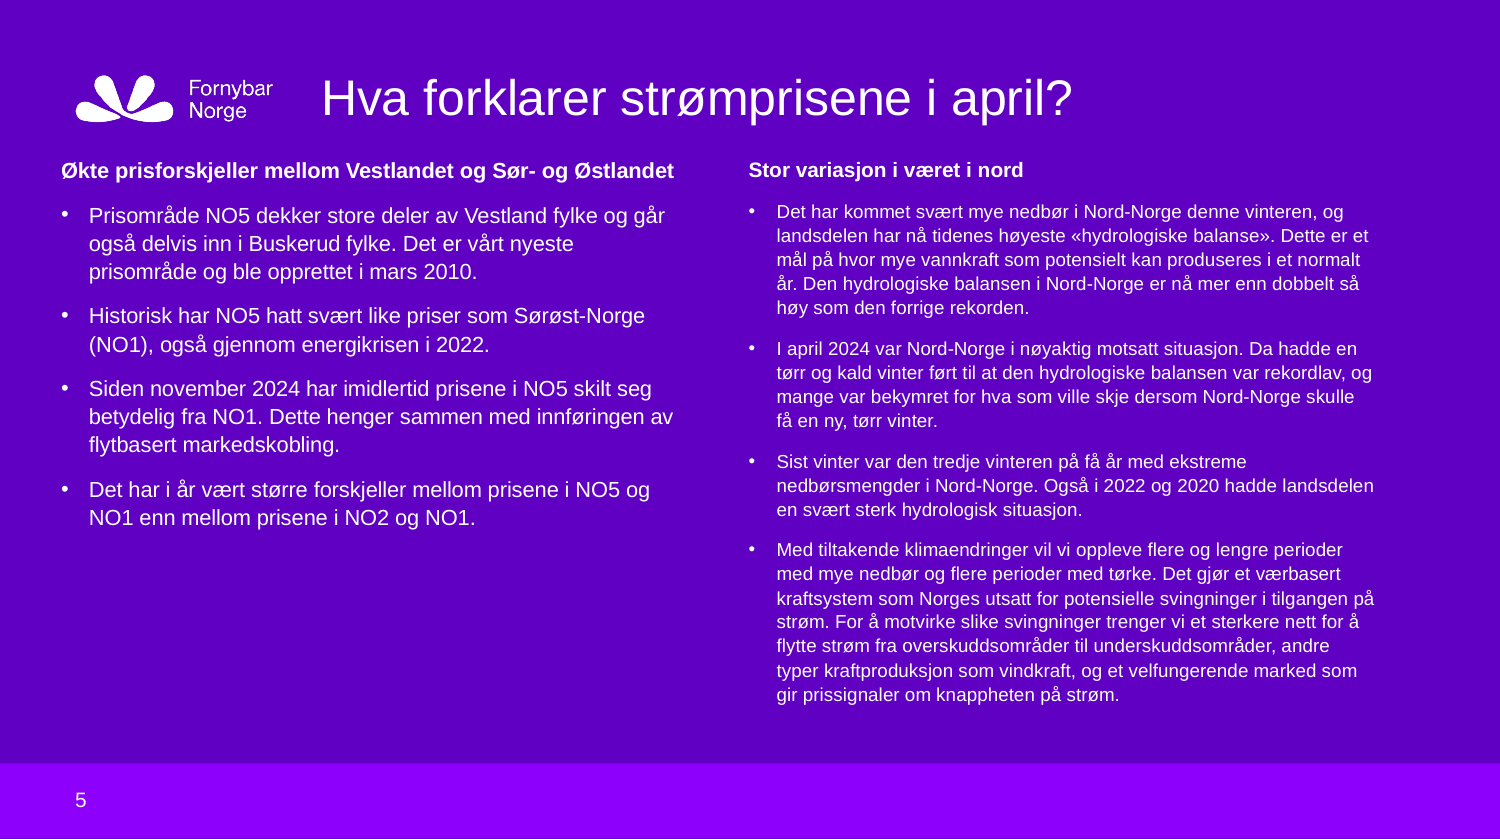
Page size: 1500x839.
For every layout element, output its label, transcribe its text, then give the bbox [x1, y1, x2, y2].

slide_number 5 [75, 786, 413, 813]
text_box Økte prisforskjeller mellom Vestlandet og Sør- og Østlandet Prisområde NO5 dekker store deler av Vestland fylke og går også delvis inn i Buskerud fylke. Det er vårt nyeste prisområde og ble opprettet i mars 2010. Historisk har NO5 hatt svært like priser som Sørøst-Norge (NO1), også gjennom energikrisen i 2022. Siden november 2024 har imidlertid prisene i NO5 skilt seg betydelig fra NO1. Dette henger sammen med innføringen av flytbasert markedskobling. Det har i år vært større forskjeller mellom prisene i NO5 og NO1 enn mellom prisene i NO2 og NO1. [45, 147, 703, 538]
title Hva forklarer strømprisene i april? [321, 65, 1269, 175]
picture [75, 75, 273, 123]
text_box Stor variasjon i været i nord Det har kommet svært mye nedbør i Nord-Norge denne vinteren, og landsdelen har nå tidenes høyeste «hydrologiske balanse». Dette er et mål på hvor mye vannkraft som potensielt kan produseres i et normalt år. Den hydrologiske balansen i Nord-Norge er nå mer enn dobbelt så høy som den forrige rekorden. I april 2024 var Nord-Norge i nøyaktig motsatt situasjon. Da hadde en tørr og kald vinter ført til at den hydrologiske balansen var rekordlav, og mange var bekymret for hva som ville skje dersom Nord-Norge skulle få en ny, tørr vinter. Sist vinter var den tredje vinteren på få år med ekstreme nedbørsmengder i Nord-Norge. Også i 2022 og 2020 hadde landsdelen en svært sterk hydrologisk situasjon. Med tiltakende klimaendringer vil vi oppleve flere og lengre perioder med mye nedbør og flere perioder med tørke. Det gjør et værbasert kraftsystem som Norges utsatt for potensielle svingninger i tilgangen på strøm. For å motvirke slike svingninger trenger vi et sterkere nett for å flytte strøm fra overskuddsområder til underskuddsområder, andre typer kraftproduksjon som vindkraft, og et velfungerende marked som gir prissignaler om knappheten på strøm. [733, 147, 1390, 756]
